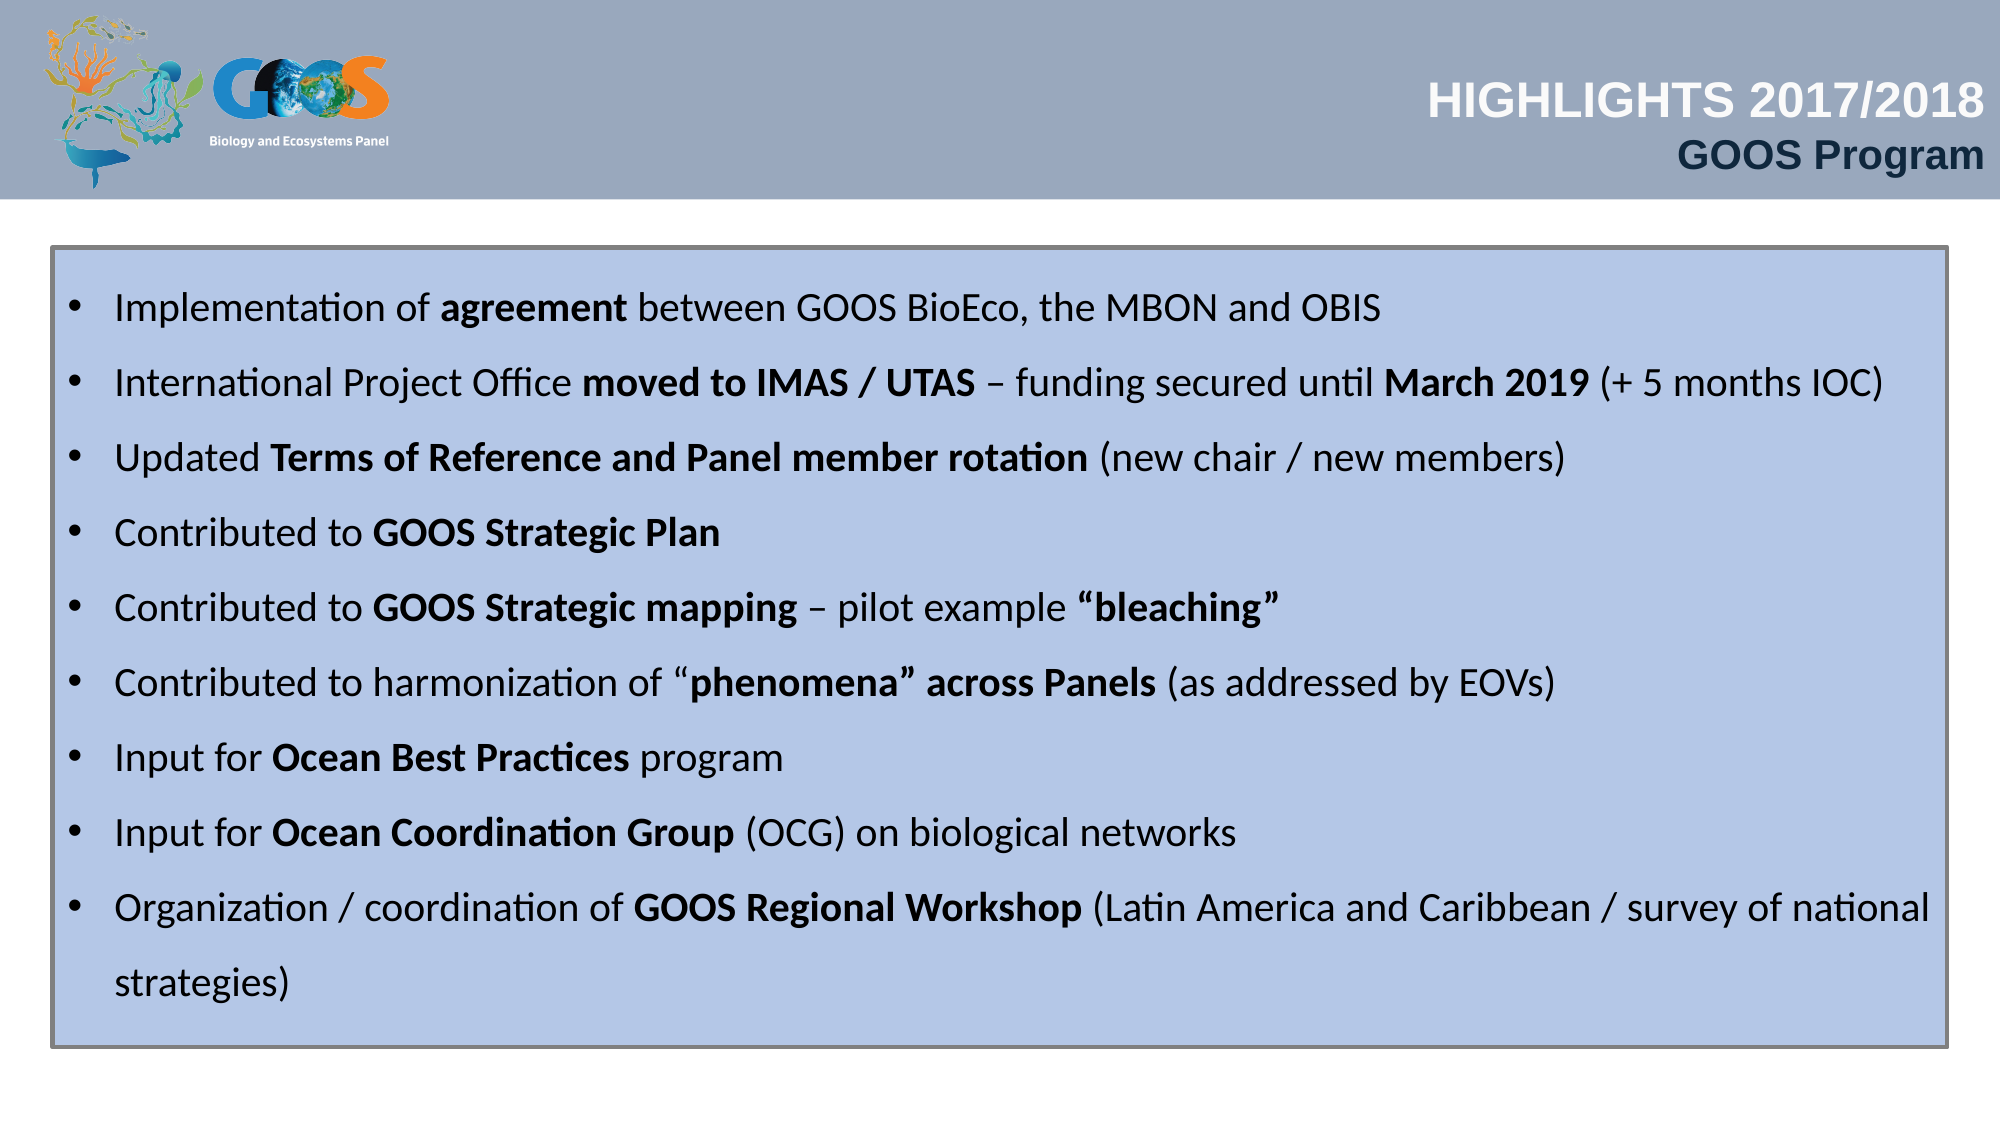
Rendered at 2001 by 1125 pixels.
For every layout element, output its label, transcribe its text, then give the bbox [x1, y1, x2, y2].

text_box HIGHLIGHTS 2017/2018 GOOS Program [0, 0, 2000, 200]
picture [43, 15, 389, 189]
text_box Implementation of agreement between GOOS BioEco, the MBON and OBIS International Project Office moved to IMAS / UTAS – funding secured until March 2019 (+ 5 months IOC) Updated Terms of Reference and Panel member rotation (new chair / new members) Contributed to GOOS Strategic Plan Contributed to GOOS Strategic mapping – pilot example “bleaching” Contributed to harmonization of “phenomena” across Panels (as addressed by EOVs) Input for Ocean Best Practices program Input for Ocean Coordination Group (OCG) on biological networks Organization / coordination of GOOS Regional Workshop (Latin America and Caribbean / survey of national strategies) [52, 247, 1948, 1048]
